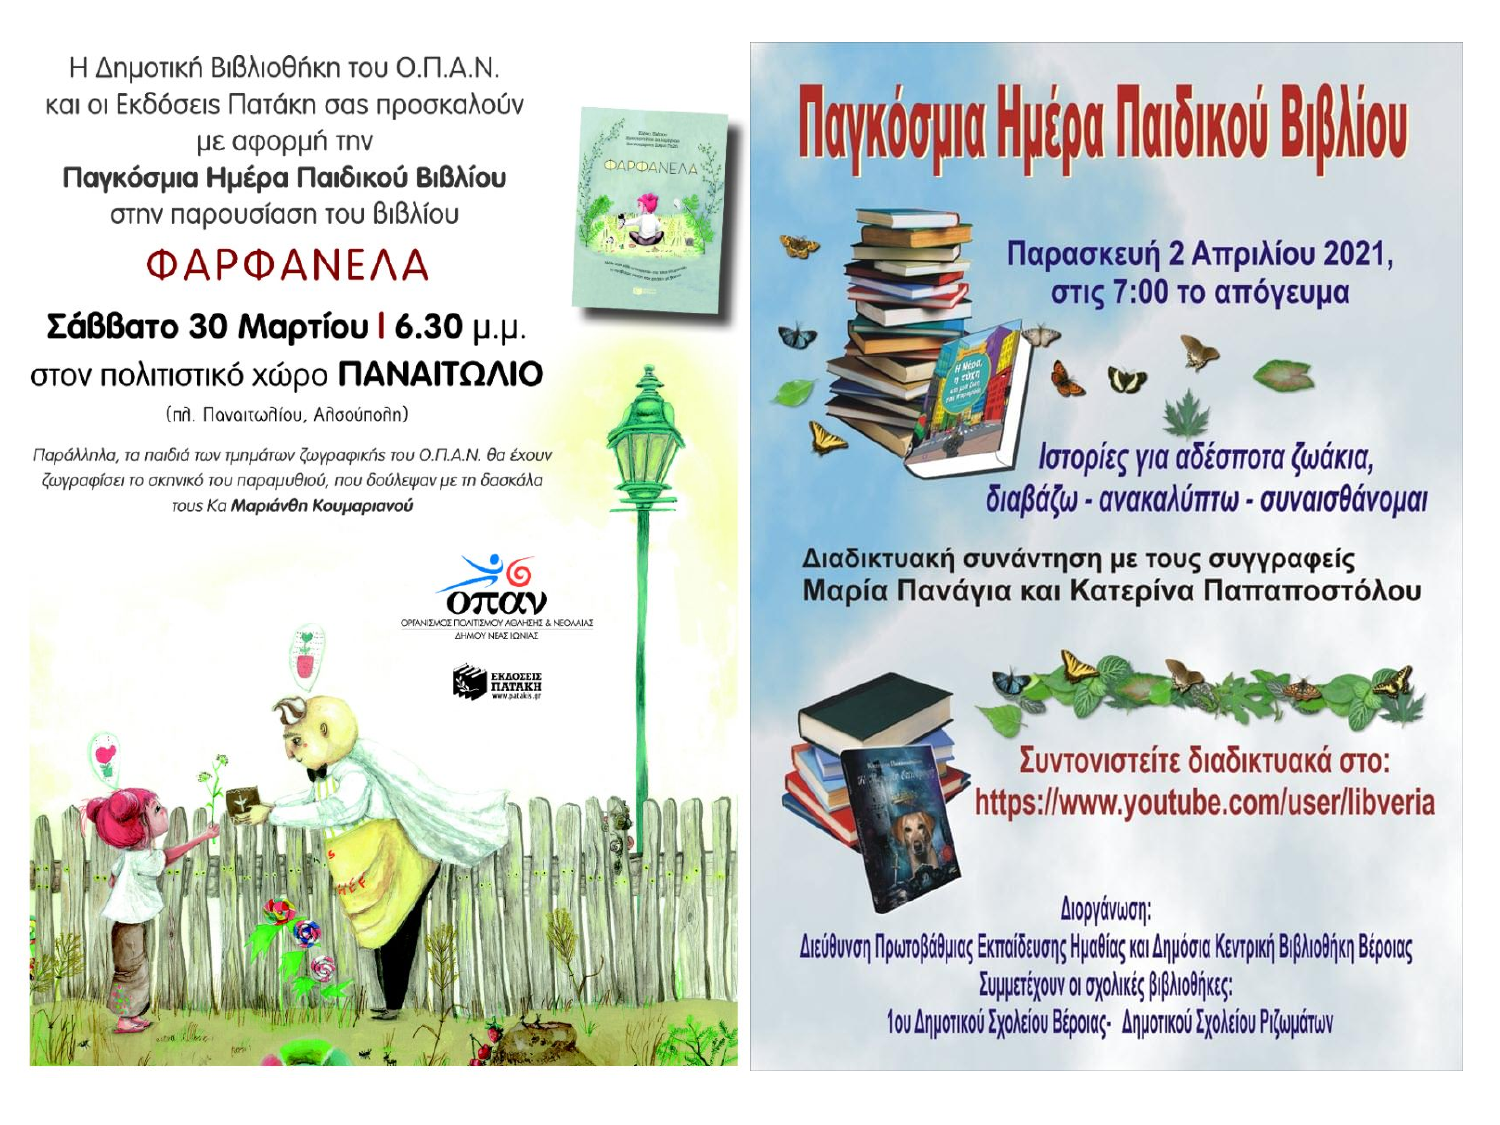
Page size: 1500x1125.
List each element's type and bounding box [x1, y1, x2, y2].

picture [17, 42, 1463, 1078]
